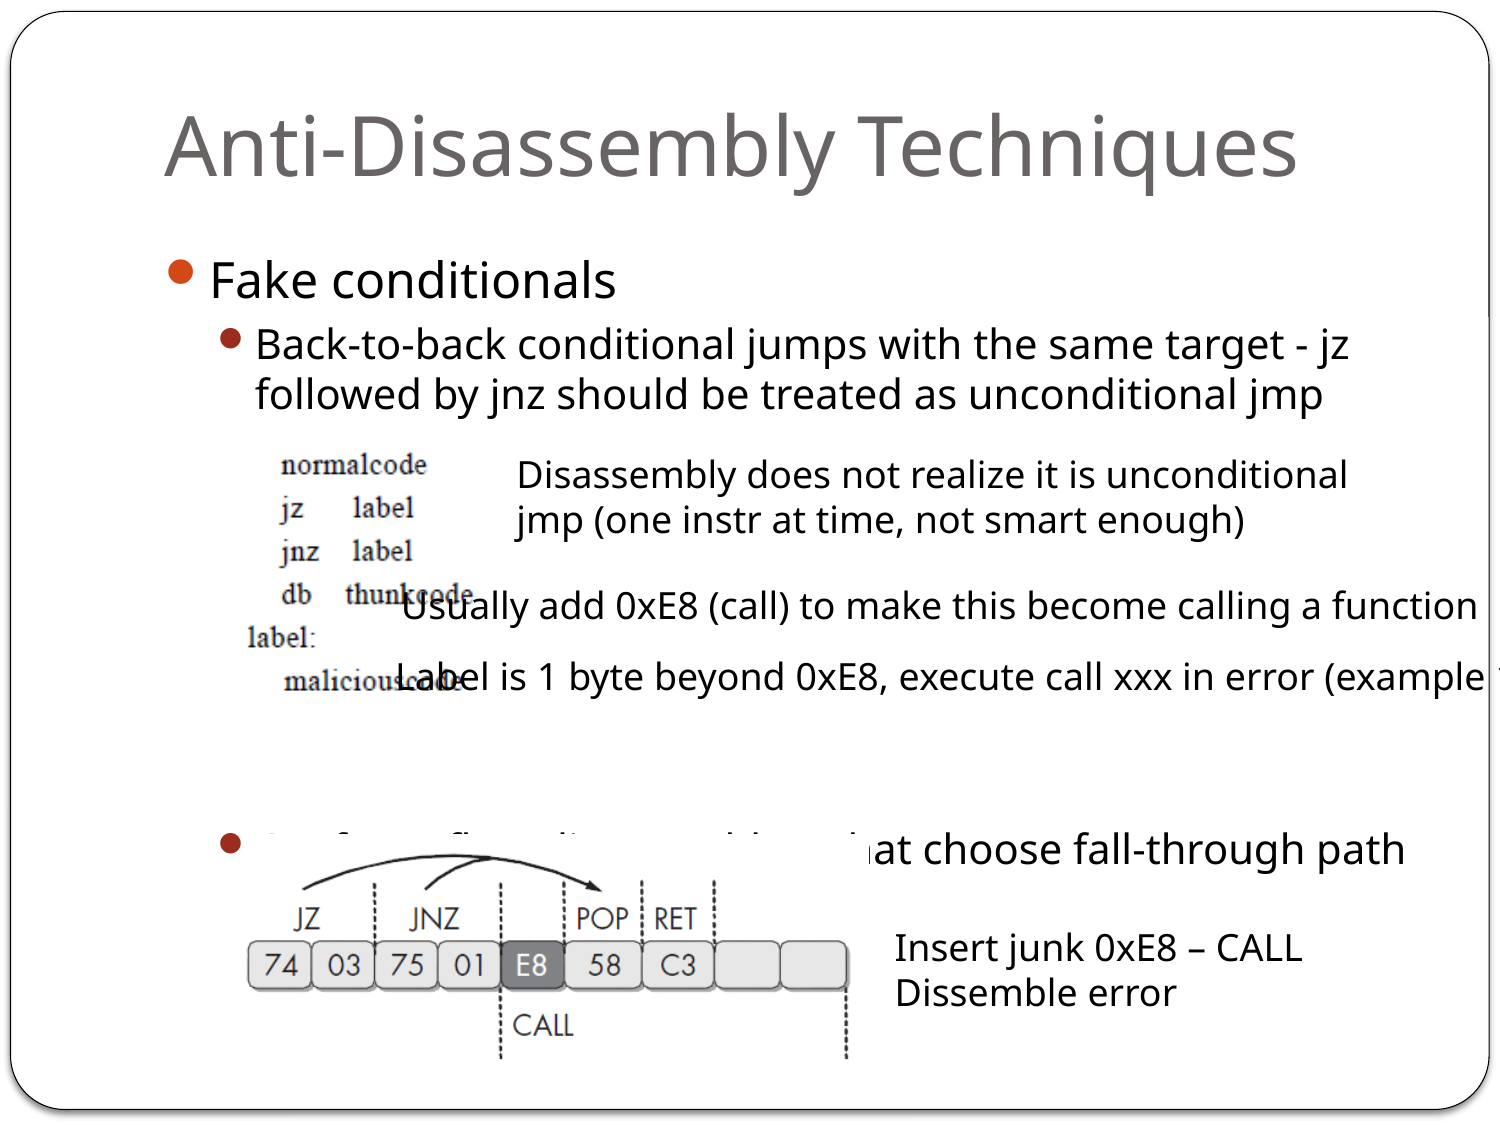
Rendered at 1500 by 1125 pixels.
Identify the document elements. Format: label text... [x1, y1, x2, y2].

text_box Label is 1 byte beyond 0xE8, execute call xxx in error (example 1 next) [495, 645, 1500, 705]
picture [218, 444, 491, 701]
text_box Usually add 0xE8 (call) to make this become calling a function [496, 574, 1500, 634]
text_box Disassembly does not realize it is unconditional jmp (one instr at time, not smart enough) [501, 444, 1431, 549]
title Anti-Disassembly Techniques [150, 45, 1425, 209]
text_box Insert junk 0xE8 – CALL Dissemble error [879, 916, 1424, 1022]
list Fake conditionals Back-to-back conditional jumps with the same target - jz followed by jnz should be treated as unconditional jmp Confuses flow-disassemblers that choose fall-through path first and linear disassemblers [150, 237, 1425, 988]
picture [241, 833, 869, 1080]
